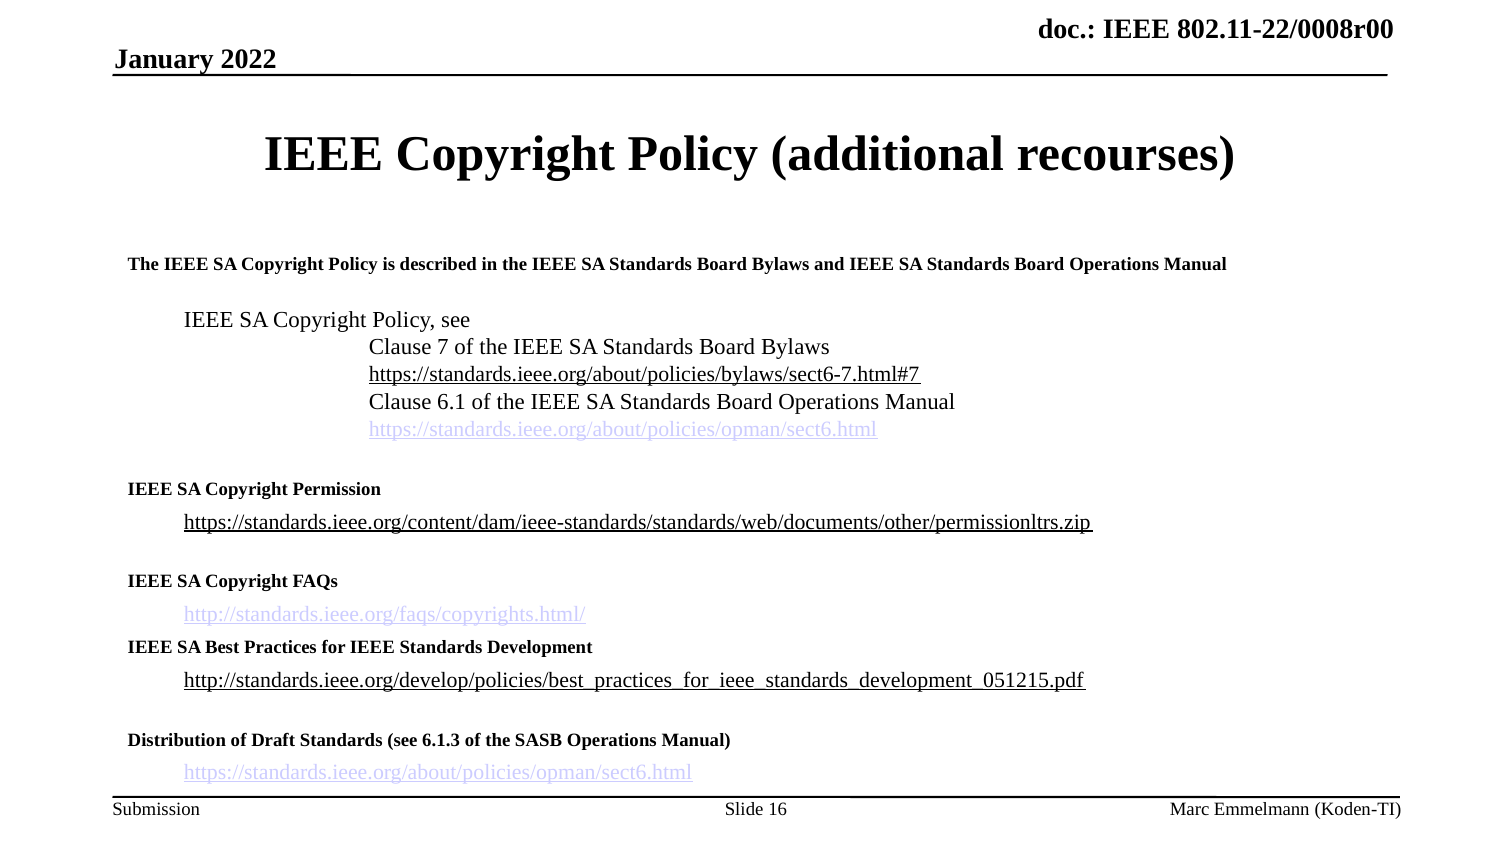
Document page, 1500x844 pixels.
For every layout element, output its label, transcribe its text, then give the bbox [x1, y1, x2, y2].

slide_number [114, 40, 423, 75]
footer Marc Emmelmann (Koden-TI) [878, 796, 1402, 820]
list The IEEE SA Copyright Policy is described in the IEEE SA Standards Board Bylaws and IEEE SA Standards Board Operations Manual IEEE SA Copyright Policy, see Clause 7 of the IEEE SA Standards Board Bylaws https://standards.ieee.org/about/policies/bylaws/sect6-7.html#7 Clause 6.1 of the IEEE SA Standards Board Operations Manual https://standards.ieee.org/about/policies/opman/sect6.html IEEE SA Copyright Permission https://standards.ieee.org/content/dam/ieee-standards/standards/web/documents/other/permissionltrs.zip IEEE SA Copyright FAQs http://standards.ieee.org/faqs/copyrights.html/ IEEE SA Best Practices for IEEE Standards Development http://standards.ieee.org/develop/policies/best_practices_for_ieee_standards_development_051215.pdf Distribution of Draft Standards (see 6.1.3 of the SASB Operations Manual) https://standards.ieee.org/about/policies/opman/sect6.html [112, 243, 1388, 751]
slide_number Slide 16 [712, 796, 800, 842]
title IEEE Copyright Policy (additional recourses) [112, 84, 1388, 216]
